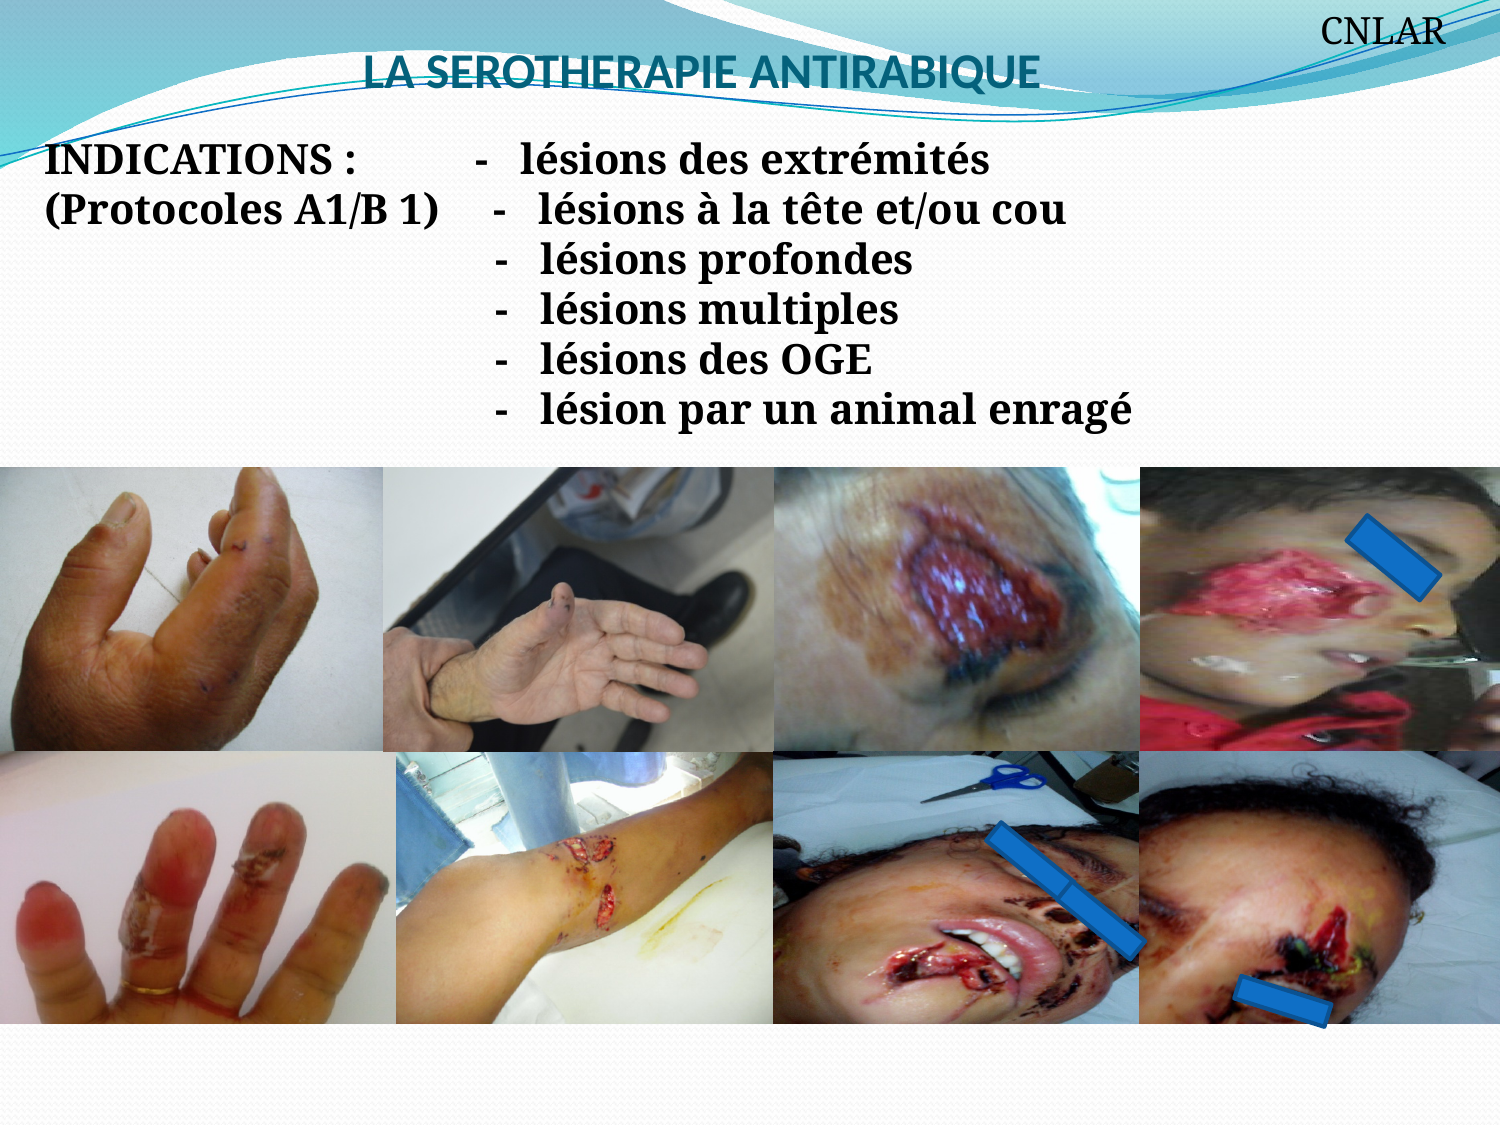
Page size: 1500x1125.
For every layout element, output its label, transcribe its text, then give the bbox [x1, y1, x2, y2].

text_box LA SEROTHERAPIE ANTIRABIQUE [348, 30, 1201, 112]
text_box INDICATIONS : - lésions des extrémités (Protocoles A1/B 1) - lésions à la tête et/ou cou - lésions profondes - lésions multiples - lésions des OGE - lésion par un animal enragé [29, 125, 1403, 441]
picture [0, 467, 1500, 1024]
picture [398, 763, 769, 1024]
text_box CNLAR [1305, 0, 1500, 60]
